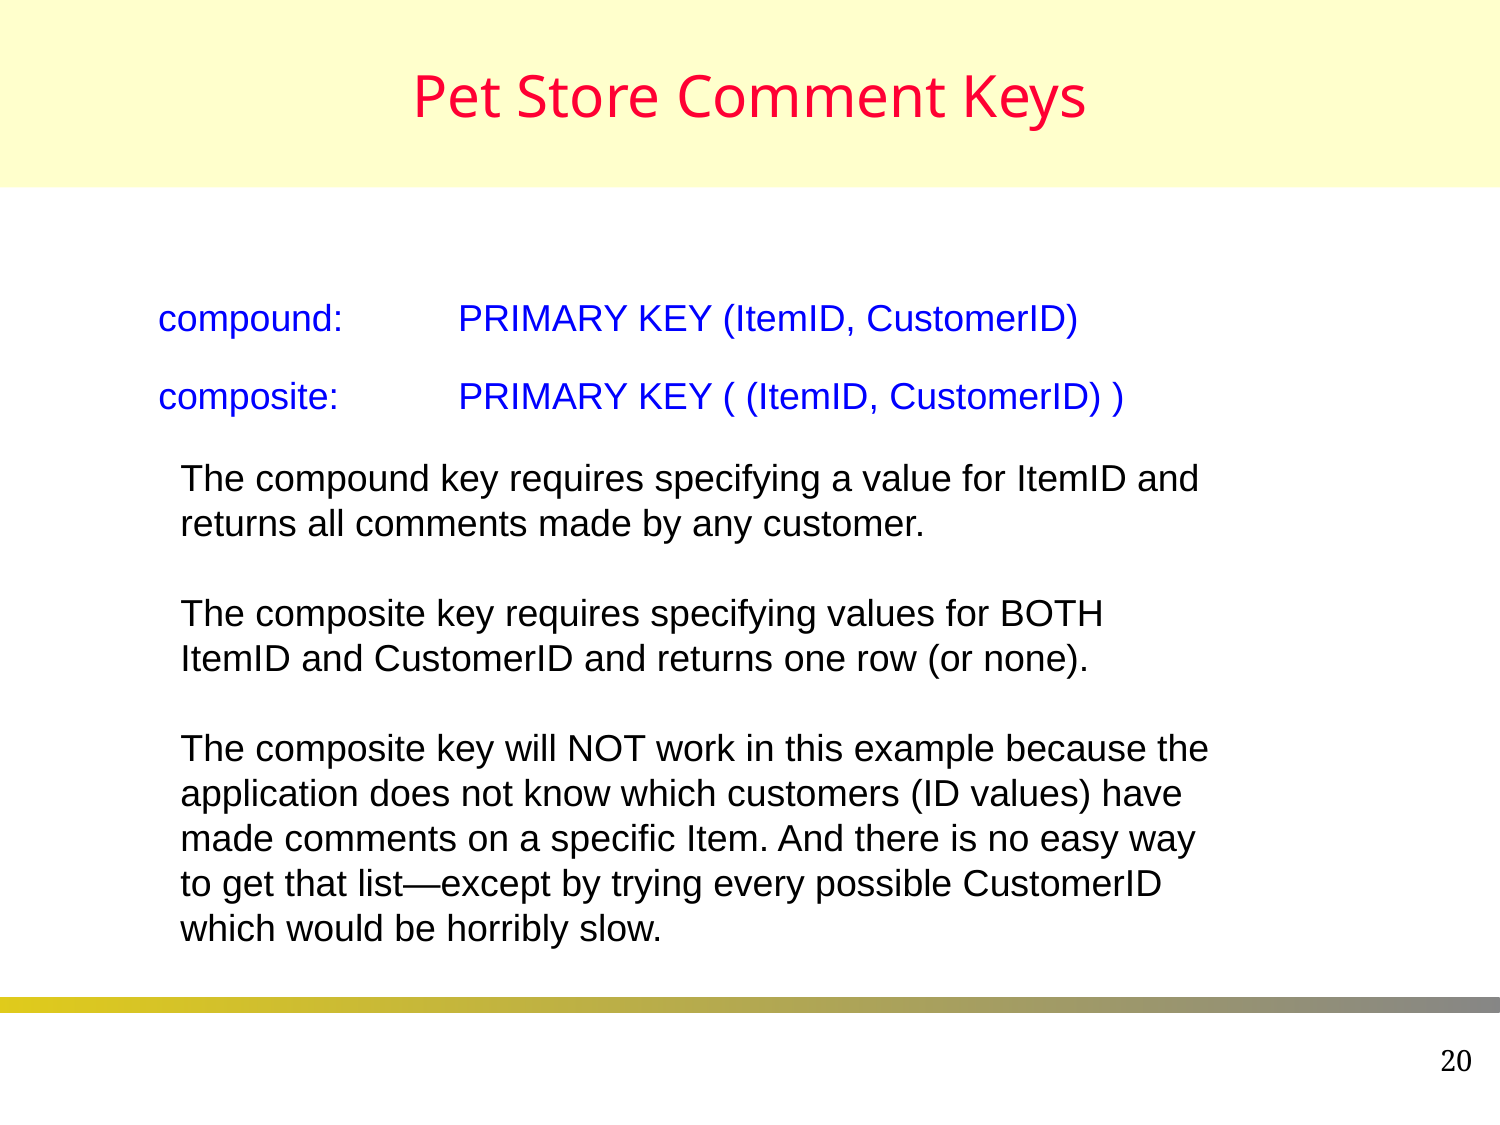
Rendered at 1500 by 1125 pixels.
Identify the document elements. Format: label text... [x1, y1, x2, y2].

title Pet Store Comment Keys [0, 0, 1500, 188]
slide_number 20 [1174, 1024, 1488, 1101]
text_box compound: PRIMARY KEY (ItemID, CustomerID) [143, 286, 1095, 347]
text_box The compound key requires specifying a value for ItemID and returns all comments made by any customer. The composite key requires specifying values for BOTH ItemID and CustomerID and returns one row (or none). The composite key will NOT work in this example because the application does not know which customers (ID values) have made comments on a specific Item. And there is no easy way to get that list—except by trying every possible CustomerID which would be horribly slow. [165, 446, 1227, 956]
text_box composite: PRIMARY KEY ( (ItemID, CustomerID) ) [143, 364, 1141, 425]
